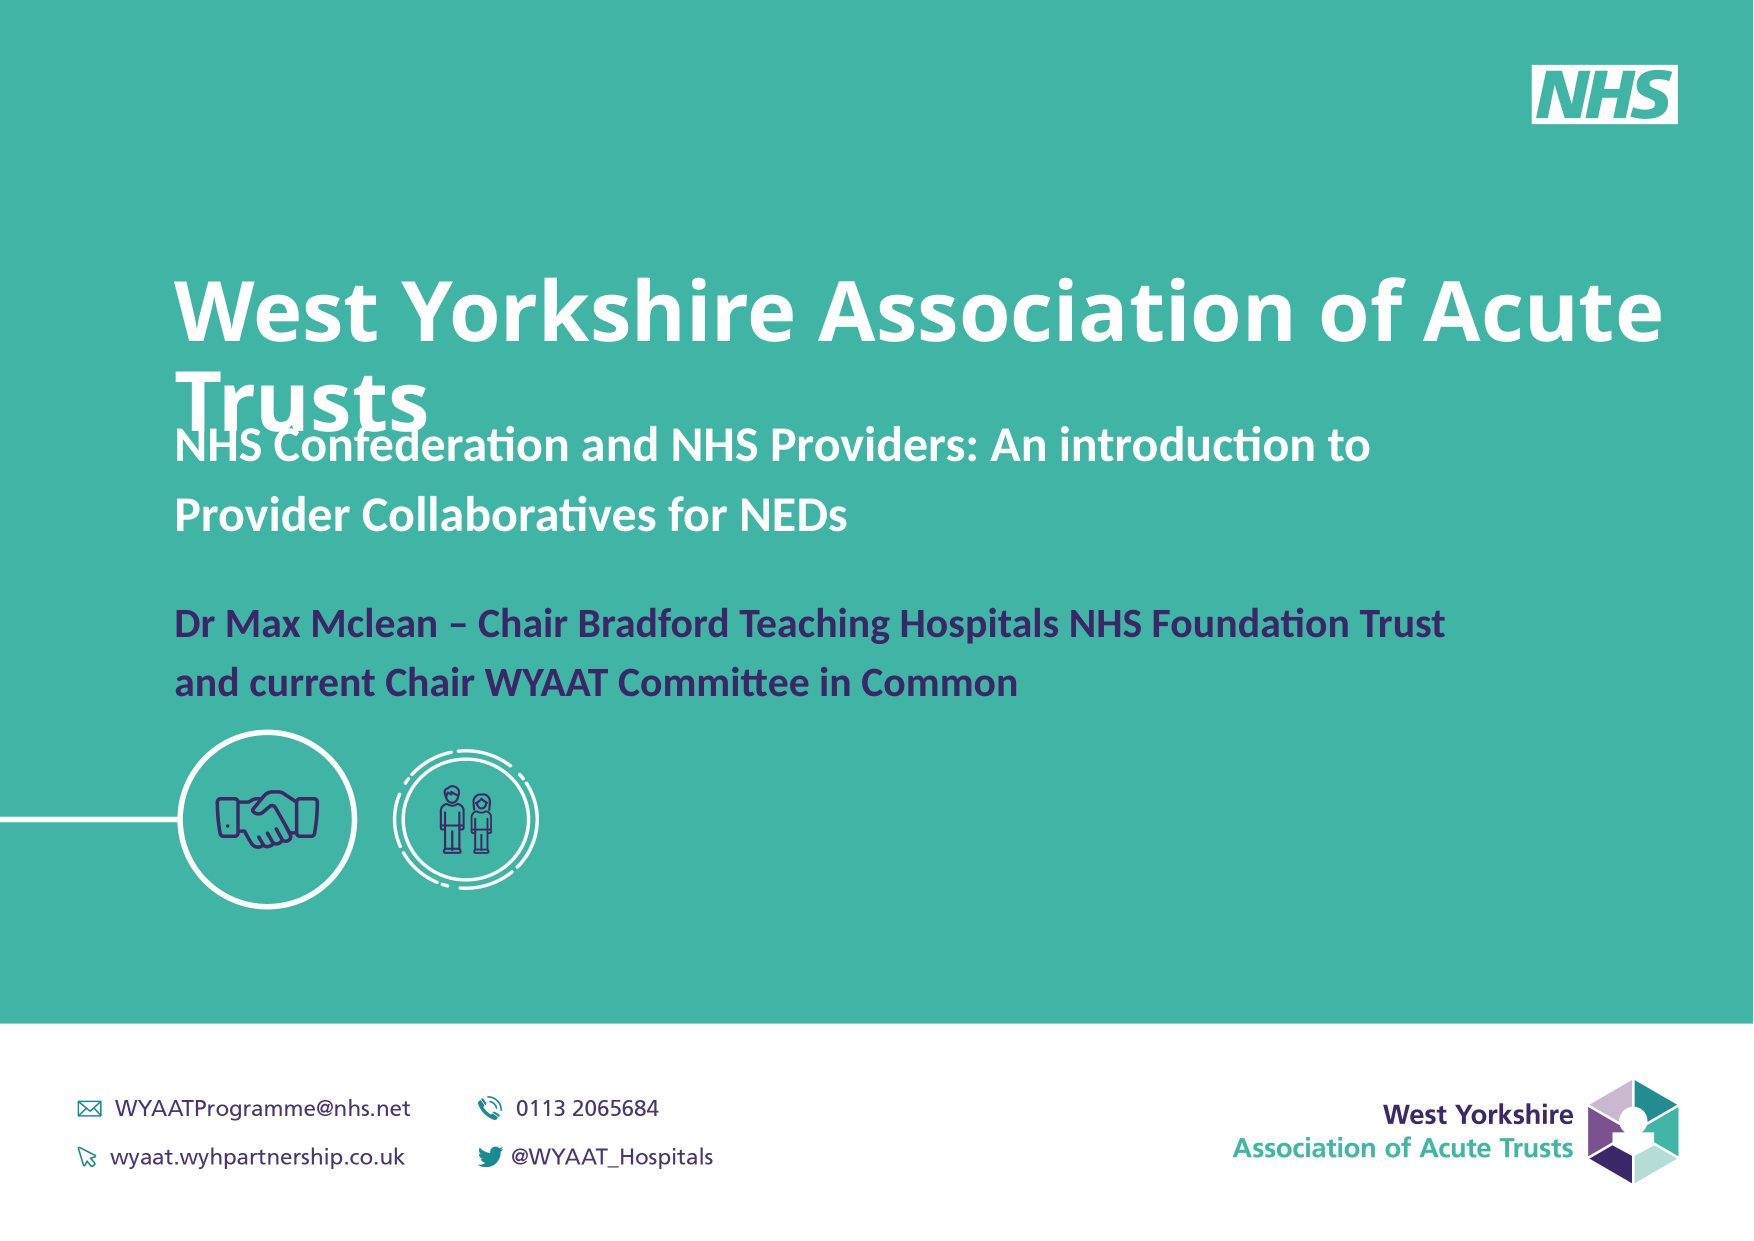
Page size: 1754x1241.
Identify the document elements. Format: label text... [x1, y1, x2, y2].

title West Yorkshire Association of Acute Trusts [159, 261, 1688, 362]
subtitle NHS Confederation and NHS Providers: An introduction to Provider Collaboratives for NEDs Dr Max Mclean – Chair Bradford Teaching Hospitals NHS Foundation Trust and current Chair WYAAT Committee in Common [159, 393, 1475, 511]
picture [0, 0, 1753, 1240]
